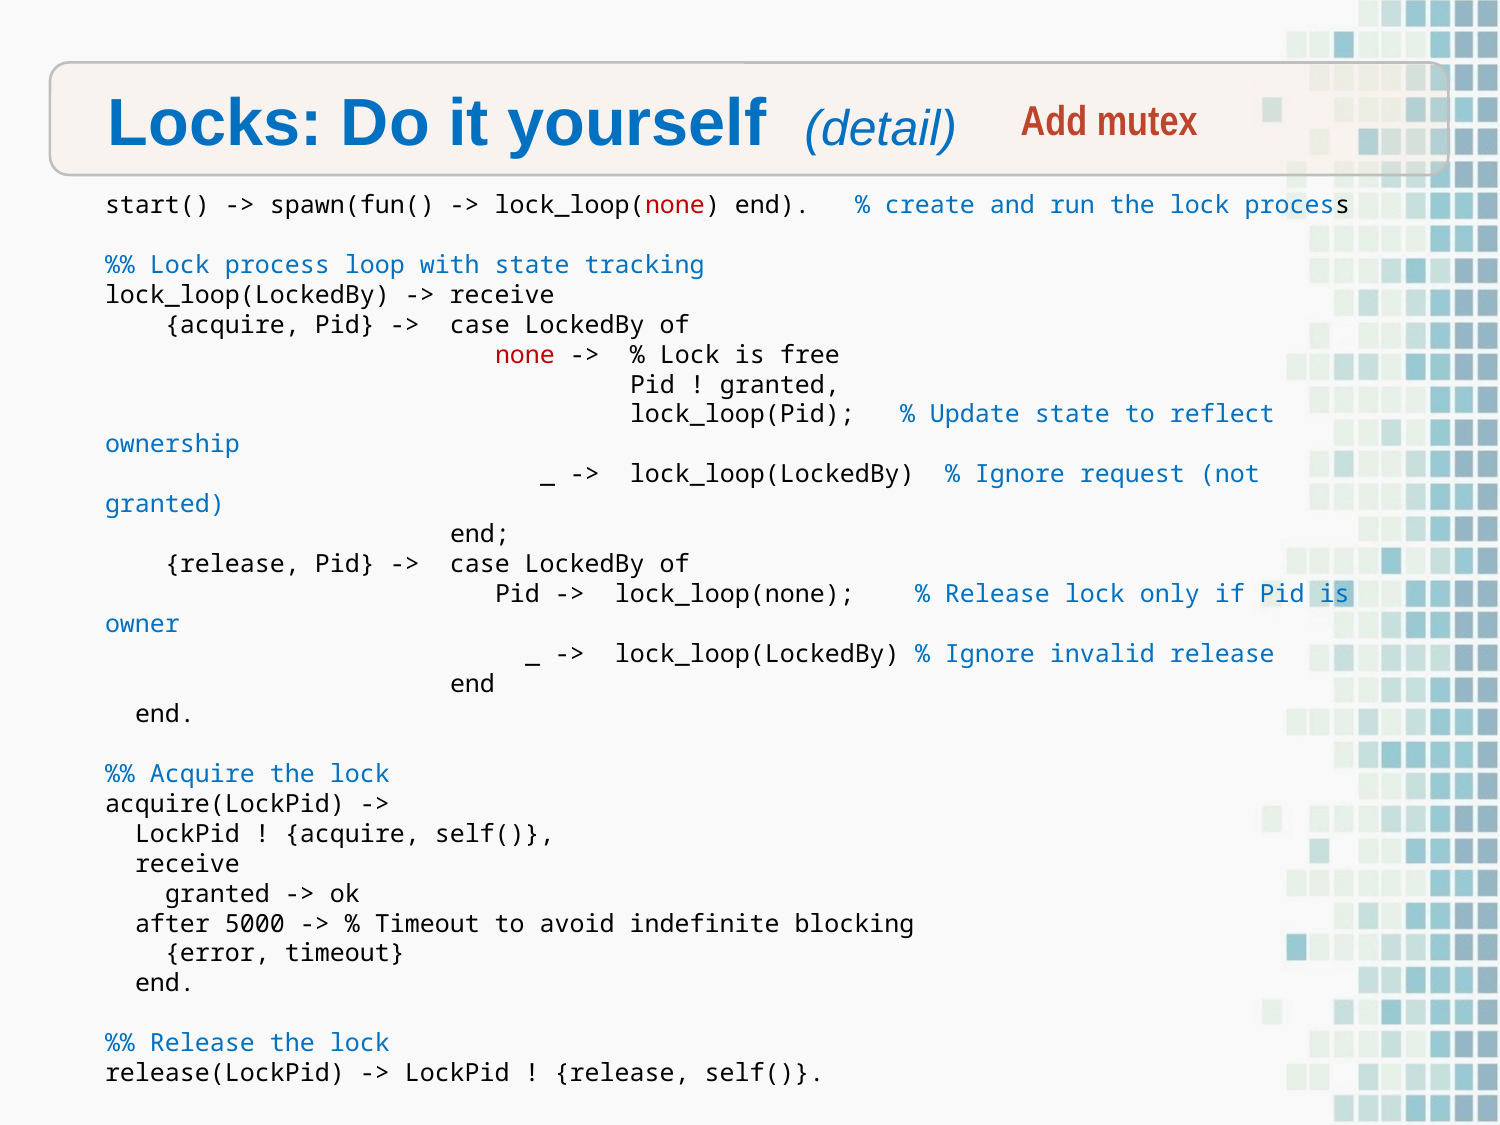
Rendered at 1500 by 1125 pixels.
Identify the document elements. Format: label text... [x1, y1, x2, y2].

picture [0, 0, 1500, 1125]
text_box start() -> spawn(fun() -> lock_loop(none) end). % create and run the lock process %% Lock process loop with state tracking lock_loop(LockedBy) -> receive {acquire, Pid} -> case LockedBy of none -> % Lock is free Pid ! granted, lock_loop(Pid); % Update state to reflect ownership _ -> lock_loop(LockedBy) % Ignore request (not granted) end; {release, Pid} -> case LockedBy of Pid -> lock_loop(none); % Release lock only if Pid is owner _ -> lock_loop(LockedBy) % Ignore invalid release end end. %% Acquire the lock acquire(LockPid) -> LockPid ! {acquire, self()}, receive granted -> ok after 5000 -> % Timeout to avoid indefinite blocking {error, timeout} end. %% Release the lock release(LockPid) -> LockPid ! {release, self()}. [75, 200, 1375, 1075]
text_box Add mutex [987, 87, 1250, 150]
text_box [48, 61, 1436, 177]
list Locks: Do it yourself (detail) [75, 62, 1449, 175]
